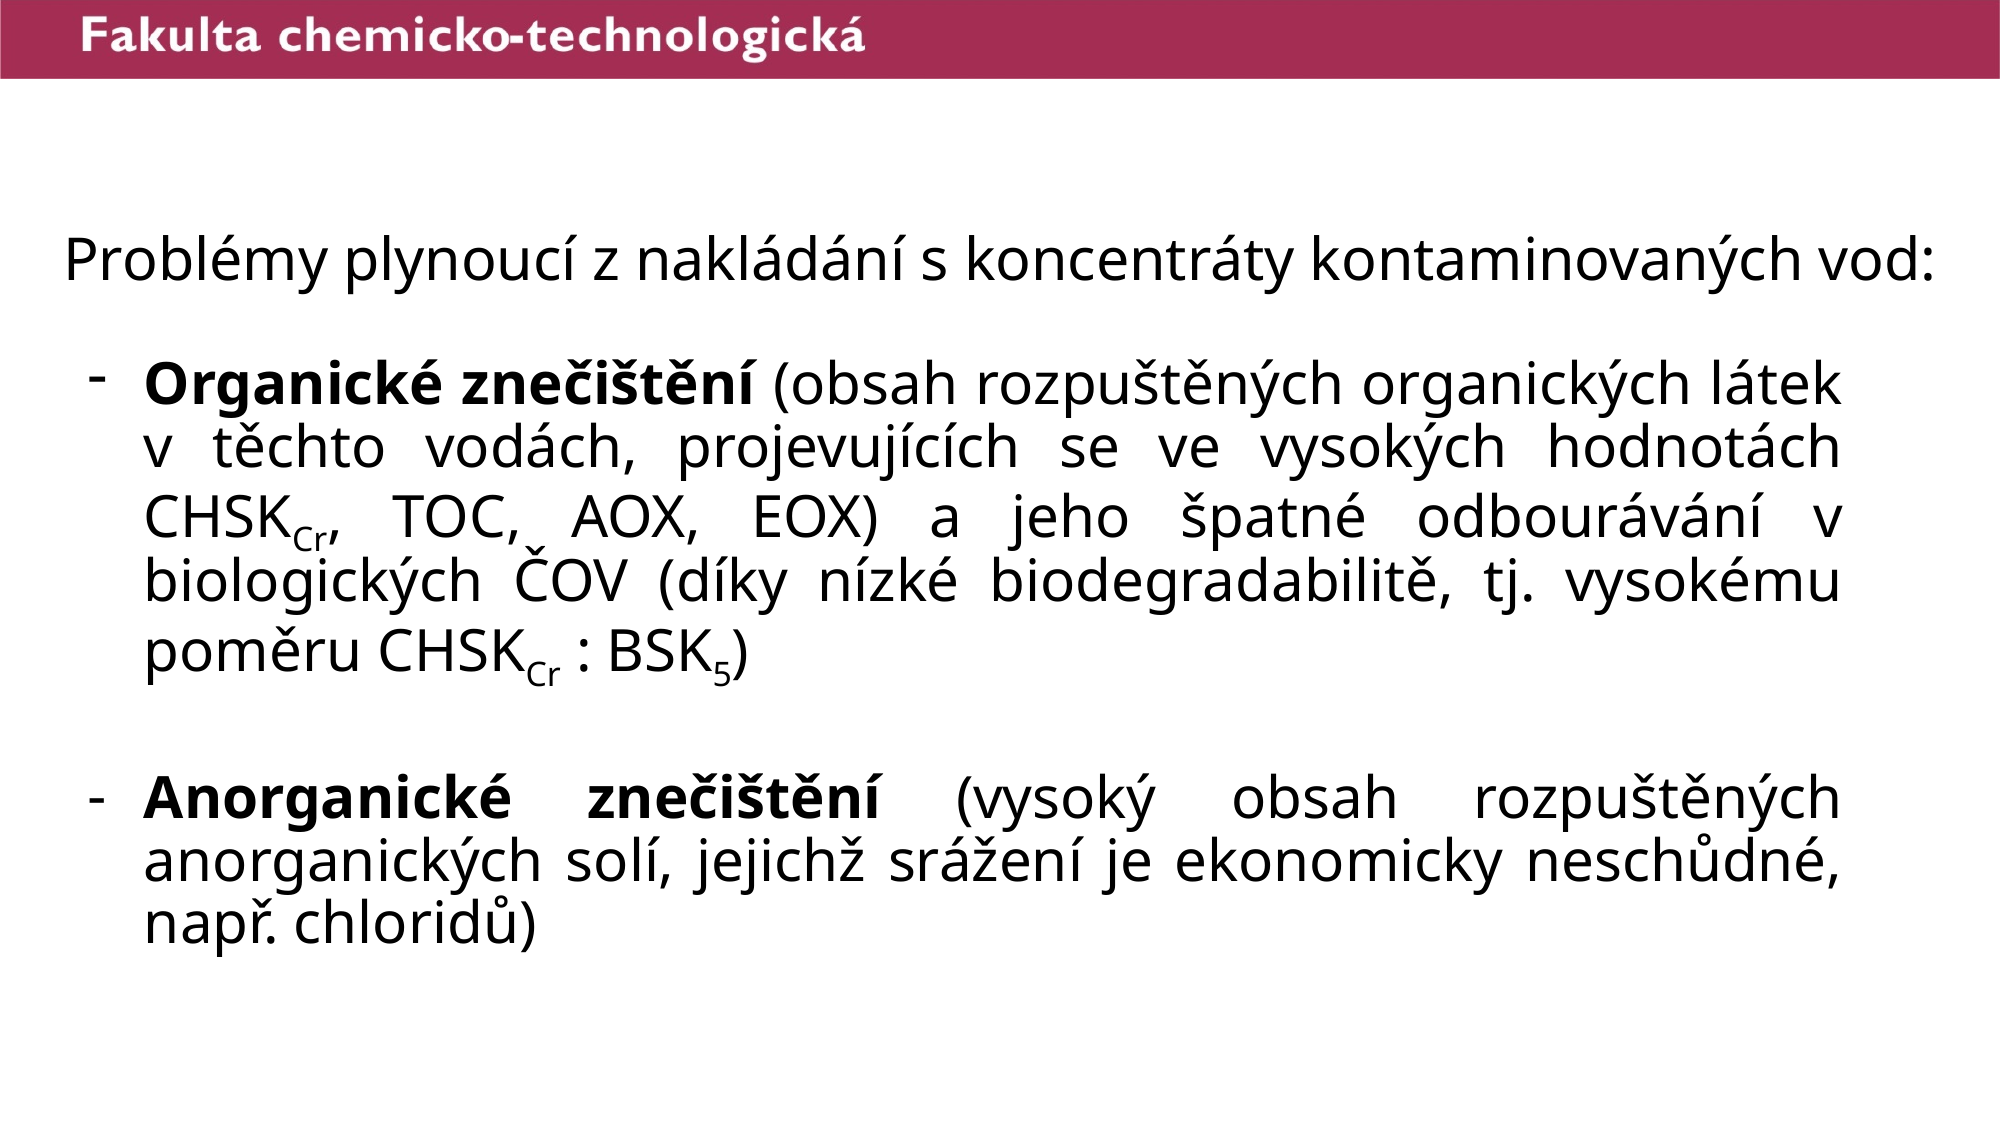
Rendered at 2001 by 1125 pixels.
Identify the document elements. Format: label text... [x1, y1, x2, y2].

title Problémy plynoucí z nakládání s koncentráty kontaminovaných vod: [0, 161, 2000, 301]
picture [0, 0, 2000, 79]
subtitle Organické znečištění (obsah rozpuštěných organických látek v těchto vodách, projevujících se ve vysokých hodnotách CHSKCr, TOC, AOX, EOX) a jeho špatné odbourávání v biologických ČOV (díky nízké biodegradabilitě, tj. vysokému poměru CHSKCr : BSK5) Anorganické znečištění (vysoký obsah rozpuštěných anorganických solí, jejichž srážení je ekonomicky neschůdné, např. chloridů) [72, 346, 1858, 1125]
